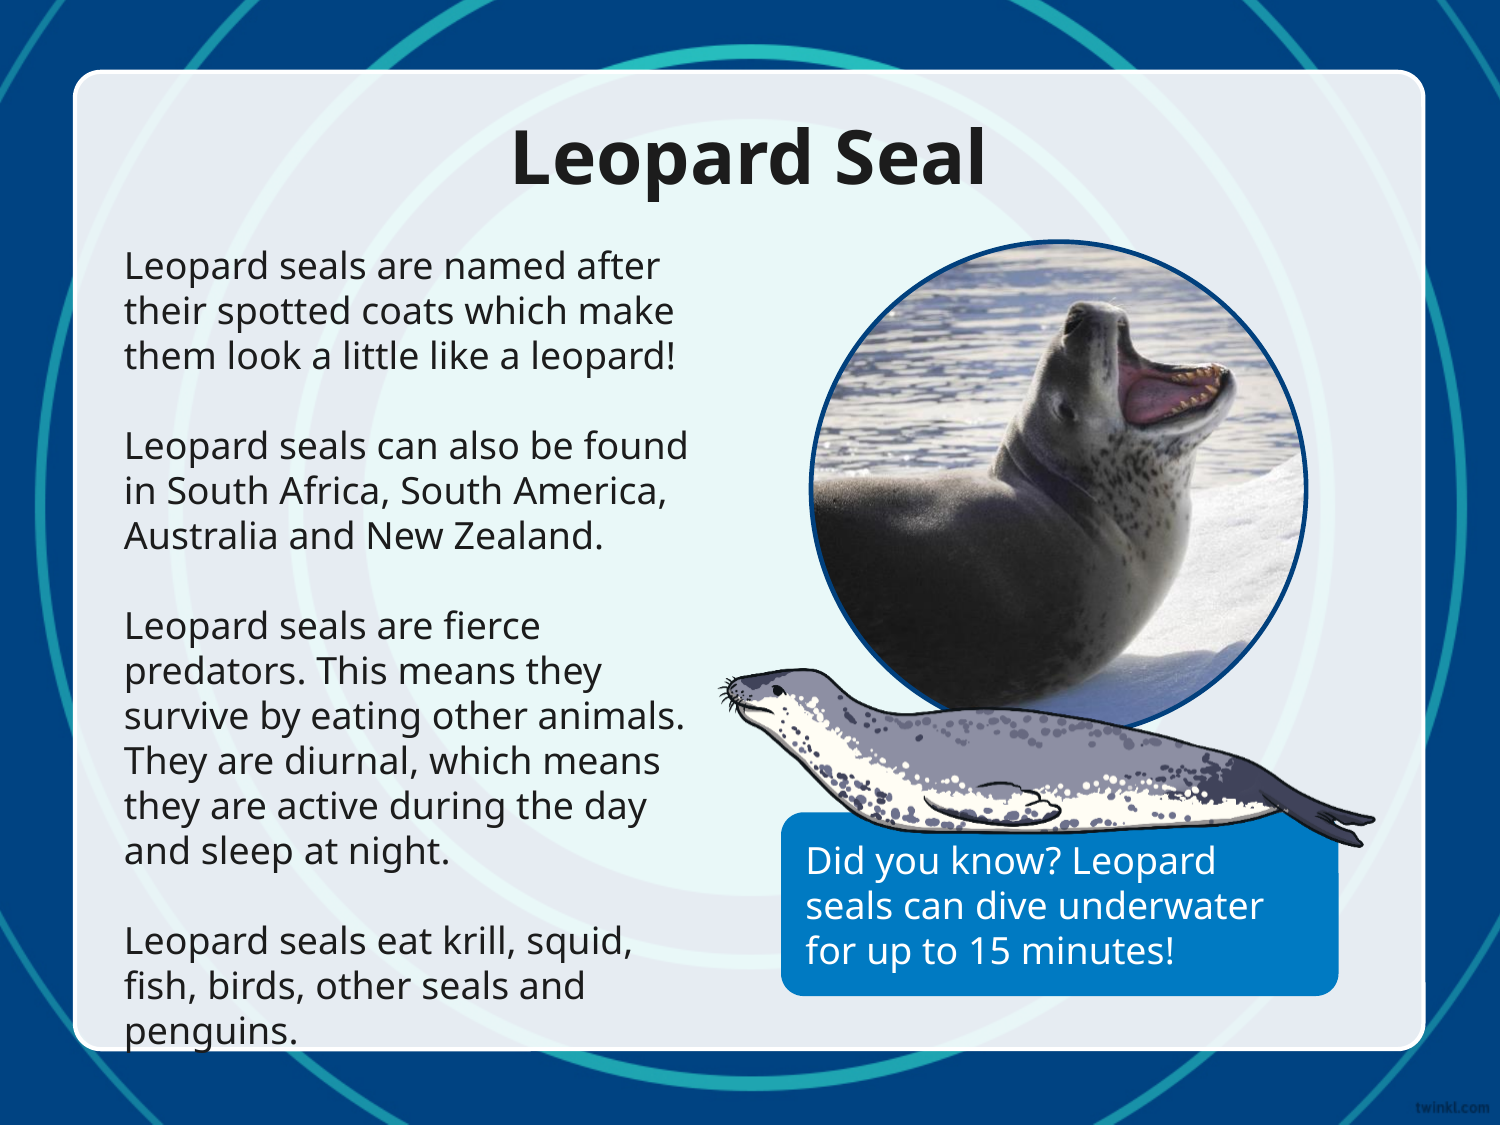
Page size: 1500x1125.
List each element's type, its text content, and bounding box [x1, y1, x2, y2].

text_box Leopard seals are named after their spotted coats which make them look a little like a leopard! Leopard seals can also be found in South Africa, South America, Australia and New Zealand. Leopard seals are fierce predators. This means they survive by eating other animals. They are diurnal, which means they are active during the day and sleep at night. Leopard seals eat krill, squid, fish, birds, other seals and penguins. [123, 241, 697, 1052]
text_box Did you know? Leopard seals can dive underwater for up to 15 minutes! [779, 849, 1340, 998]
picture [0, 0, 1500, 1125]
title Leopard Seal [73, 76, 1426, 244]
